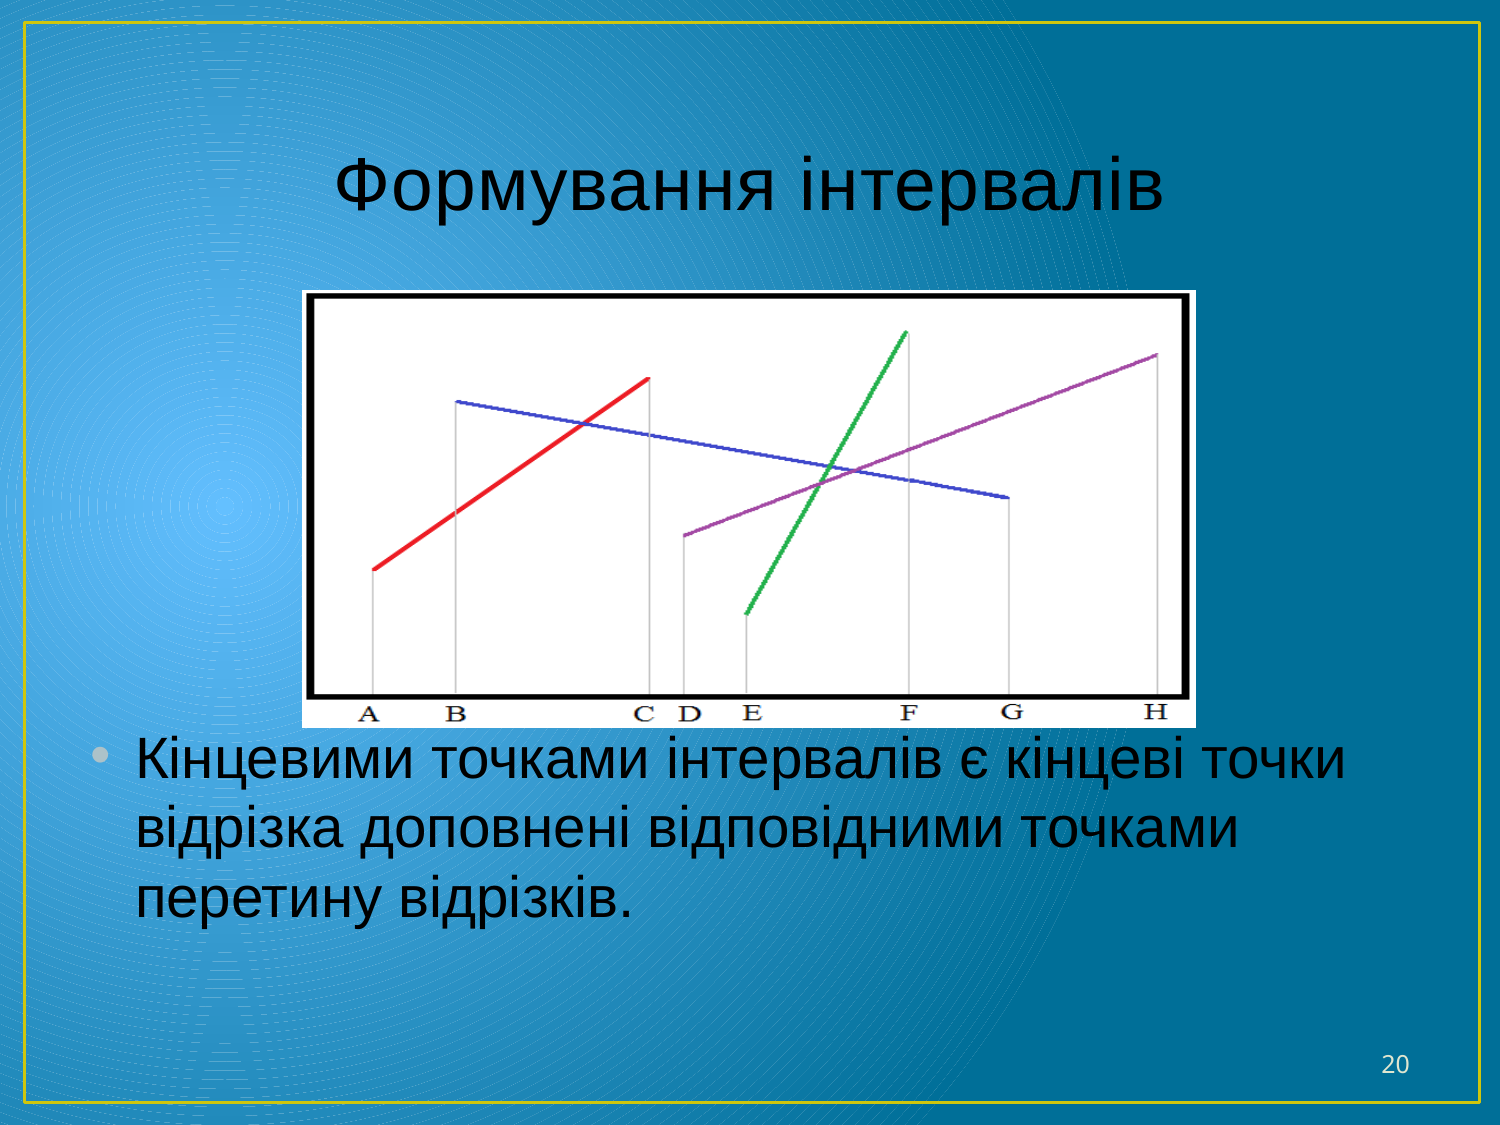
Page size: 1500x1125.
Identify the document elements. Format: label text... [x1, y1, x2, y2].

title Формування інтервалів [75, 45, 1425, 233]
slide_number 20 [1074, 1035, 1425, 1096]
list Кінцевими точками інтервалів є кінцеві точки відрізка доповнені відповідними точками перетину відрізків. [75, 290, 1425, 1005]
picture [301, 289, 1195, 729]
